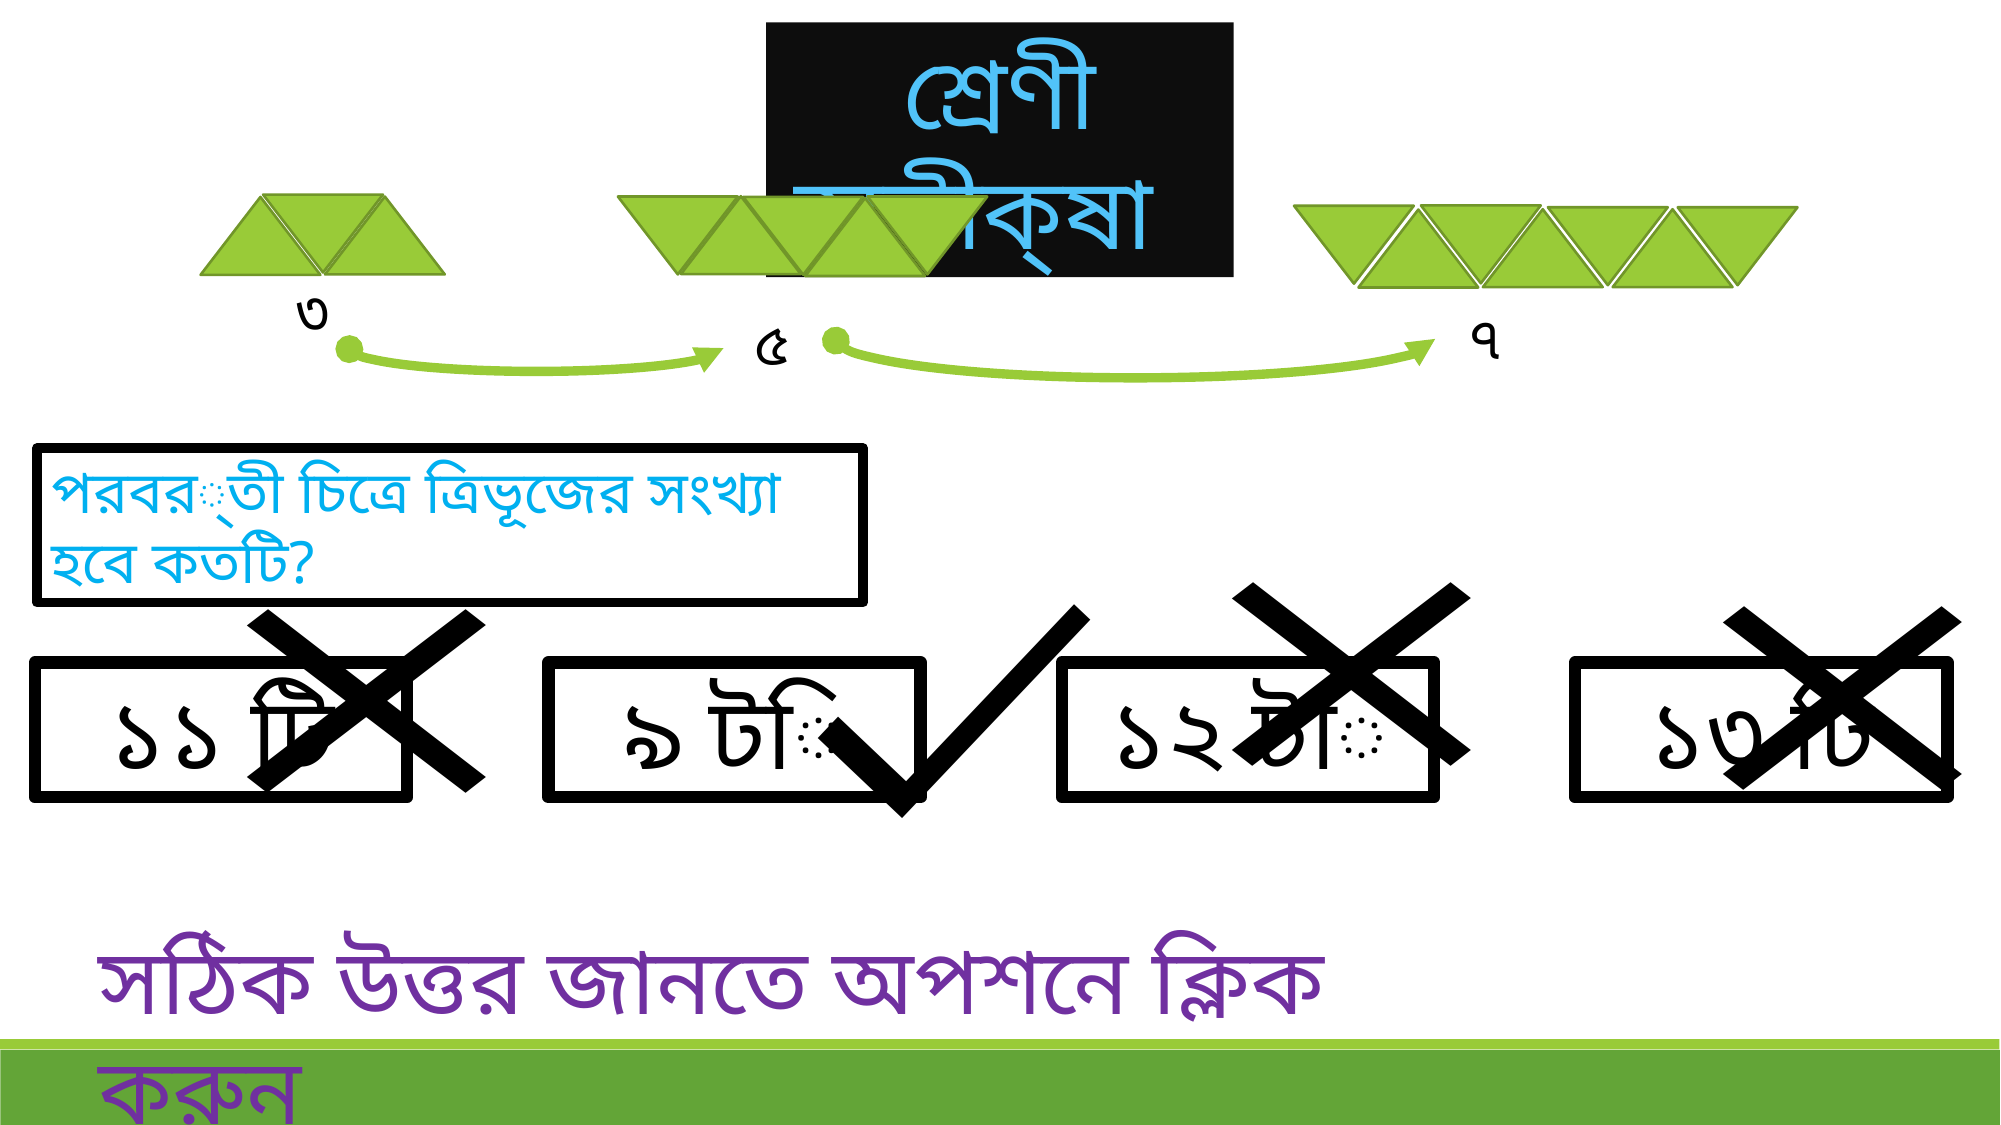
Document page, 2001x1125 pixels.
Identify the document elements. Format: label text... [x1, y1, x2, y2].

text_box [1611, 207, 1734, 289]
text_box [1292, 204, 1416, 285]
text_box [1676, 205, 1799, 287]
text_box পরবর্তী চিত্রে ত্রিভূজের সংখ্যা হবে কতটি? [37, 447, 863, 603]
text_box [329, 195, 446, 276]
text_box ১২ টি [1061, 662, 1435, 798]
text_box শ্রেণী অভীক্ষা [766, 22, 1234, 278]
text_box [616, 195, 739, 276]
text_box [1357, 208, 1480, 289]
text_box ৭ [1446, 293, 1525, 379]
text_box ১৩ টি [1575, 662, 1948, 798]
text_box ৫ [733, 299, 811, 385]
text_box [1546, 205, 1669, 287]
text_box সঠিক উত্তর জানতে অপশনে ক্লিক করুন [83, 915, 1358, 1125]
text_box [1419, 204, 1542, 285]
text_box [743, 195, 864, 277]
text_box [343, 343, 724, 373]
text_box ৯ টি [548, 662, 921, 798]
text_box [804, 196, 927, 278]
text_box ৩ [273, 266, 352, 352]
text_box [679, 194, 802, 276]
text_box ১১ টি [34, 662, 408, 798]
text_box [261, 193, 385, 266]
text_box [199, 195, 315, 277]
text_box [866, 195, 989, 276]
text_box [1481, 207, 1604, 289]
text_box [829, 334, 1436, 379]
